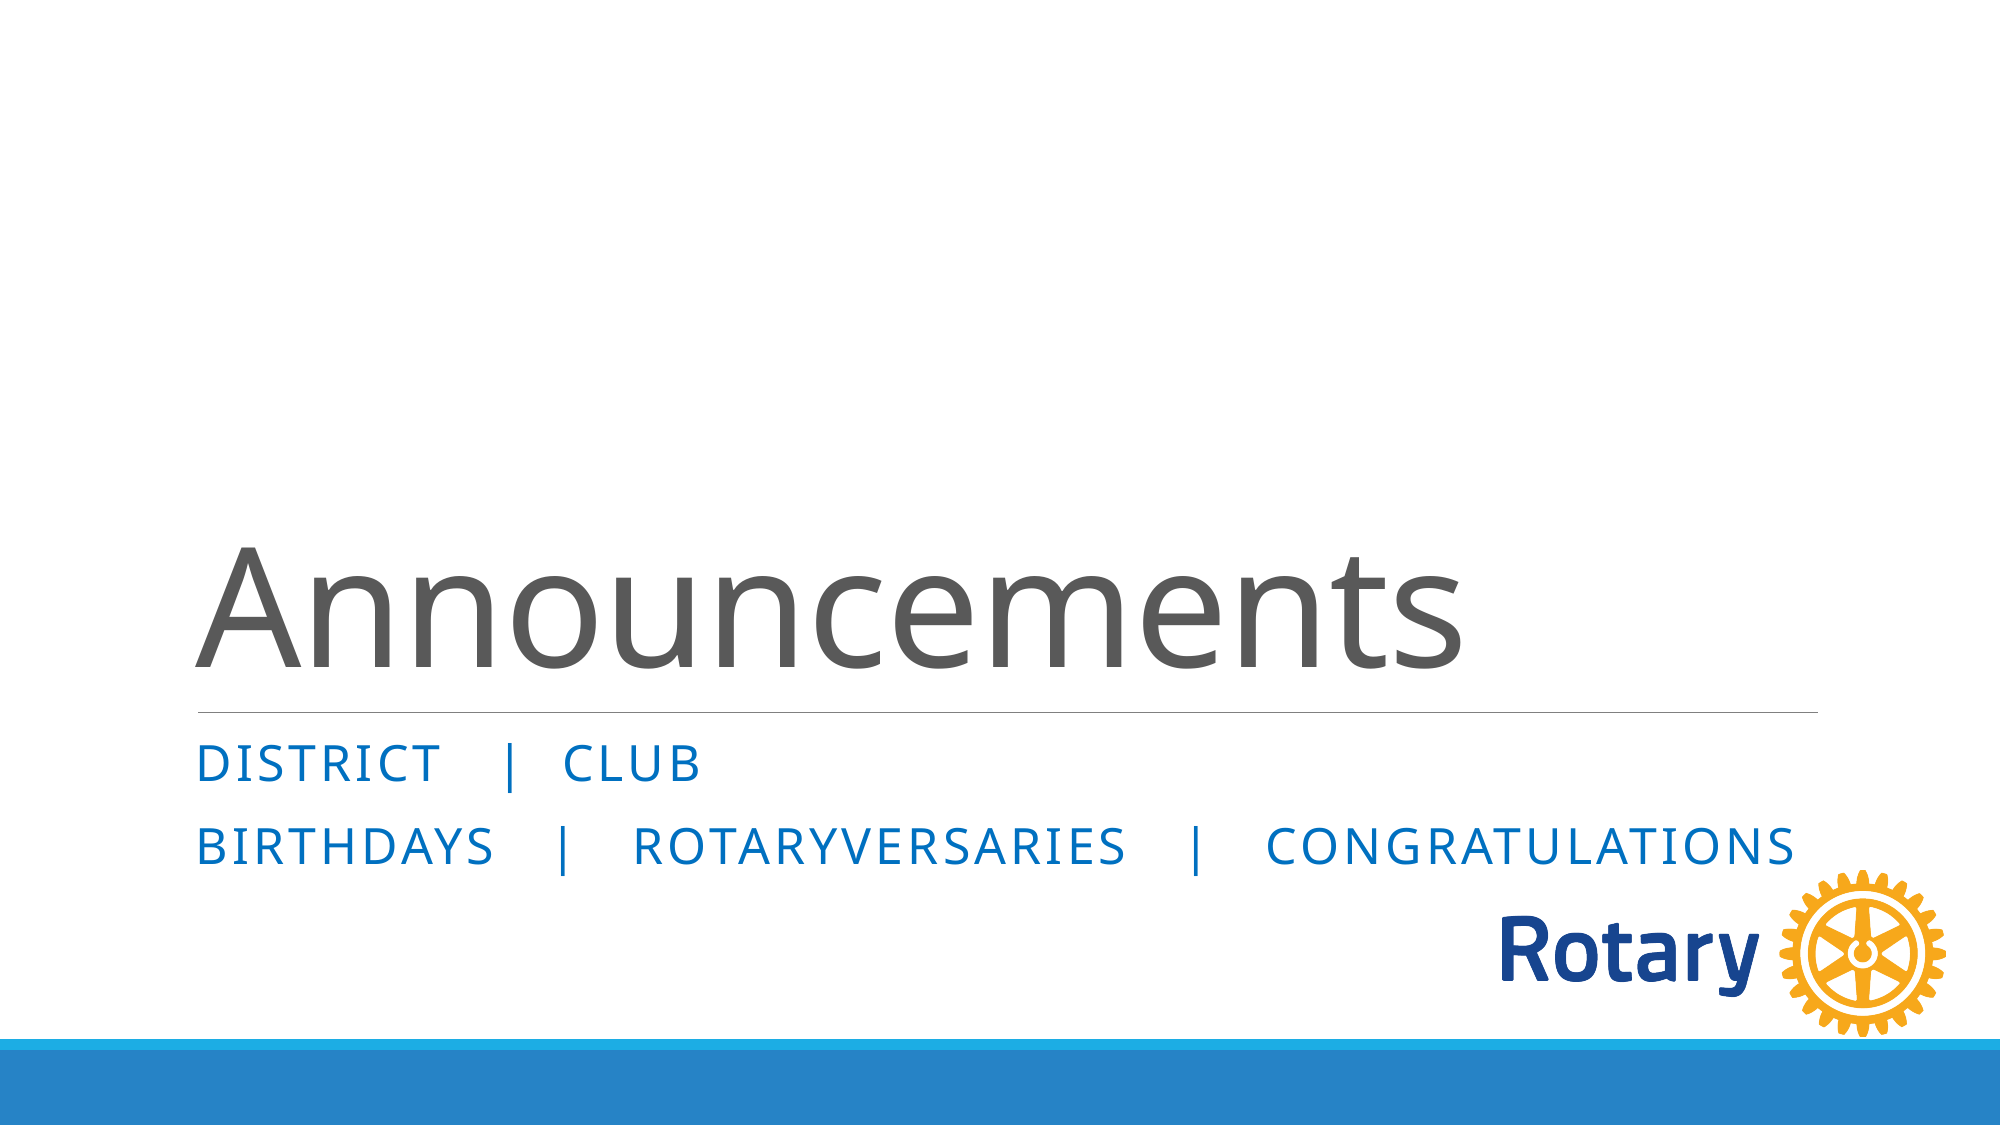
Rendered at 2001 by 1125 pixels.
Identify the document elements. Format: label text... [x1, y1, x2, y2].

title Announcements [180, 124, 1830, 710]
picture [1501, 869, 1947, 1038]
subtitle DISTRICT | Club Birthdays | ROTARYversarieS | CONGRATULATIONS [180, 730, 1831, 919]
